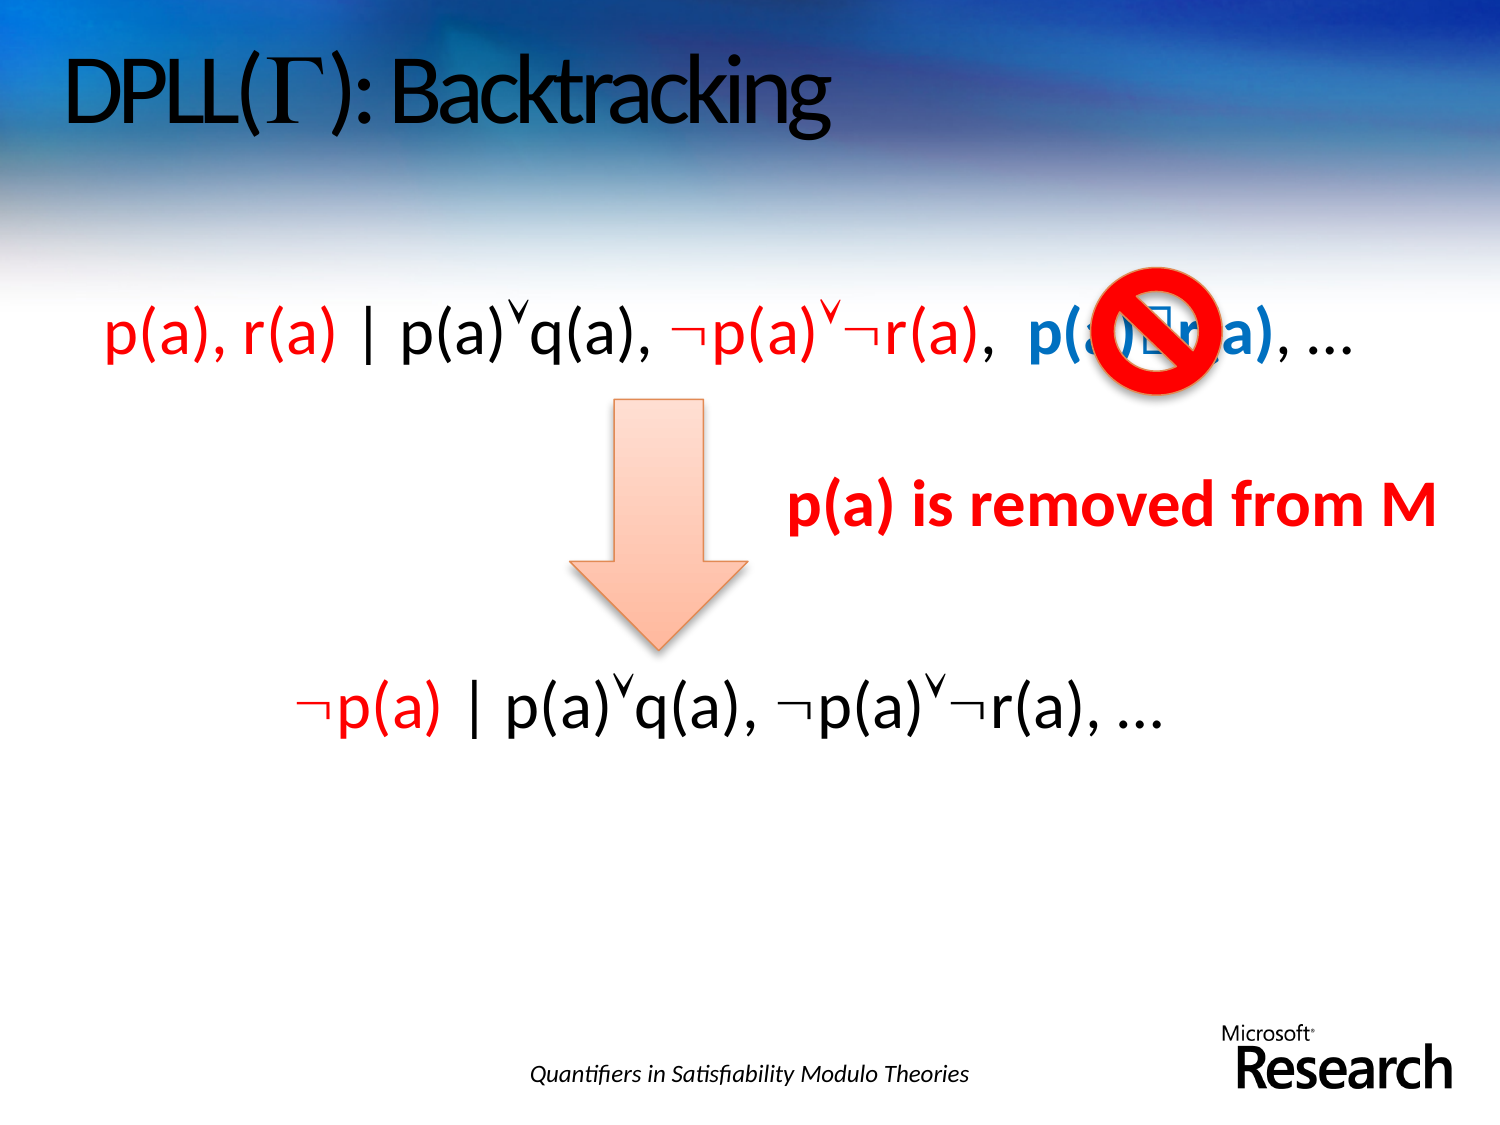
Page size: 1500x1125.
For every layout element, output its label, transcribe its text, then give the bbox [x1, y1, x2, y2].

picture [0, 0, 1500, 1125]
text_box p(a) is removed from M [771, 451, 1455, 547]
text_box p(a) | p(a)q(a), p(a)r(a), … [0, 671, 1458, 818]
text_box [1089, 266, 1224, 396]
text_box p(a), r(a) | p(a)q(a), p(a)r(a), p(a)r(a), … [0, 297, 1458, 445]
footer Quantifiers in Satisfiability Modulo Theories [512, 1042, 988, 1103]
text_box [568, 398, 749, 652]
picture [1139, 293, 1173, 297]
title DPLL(): Backtracking [62, 37, 1438, 148]
